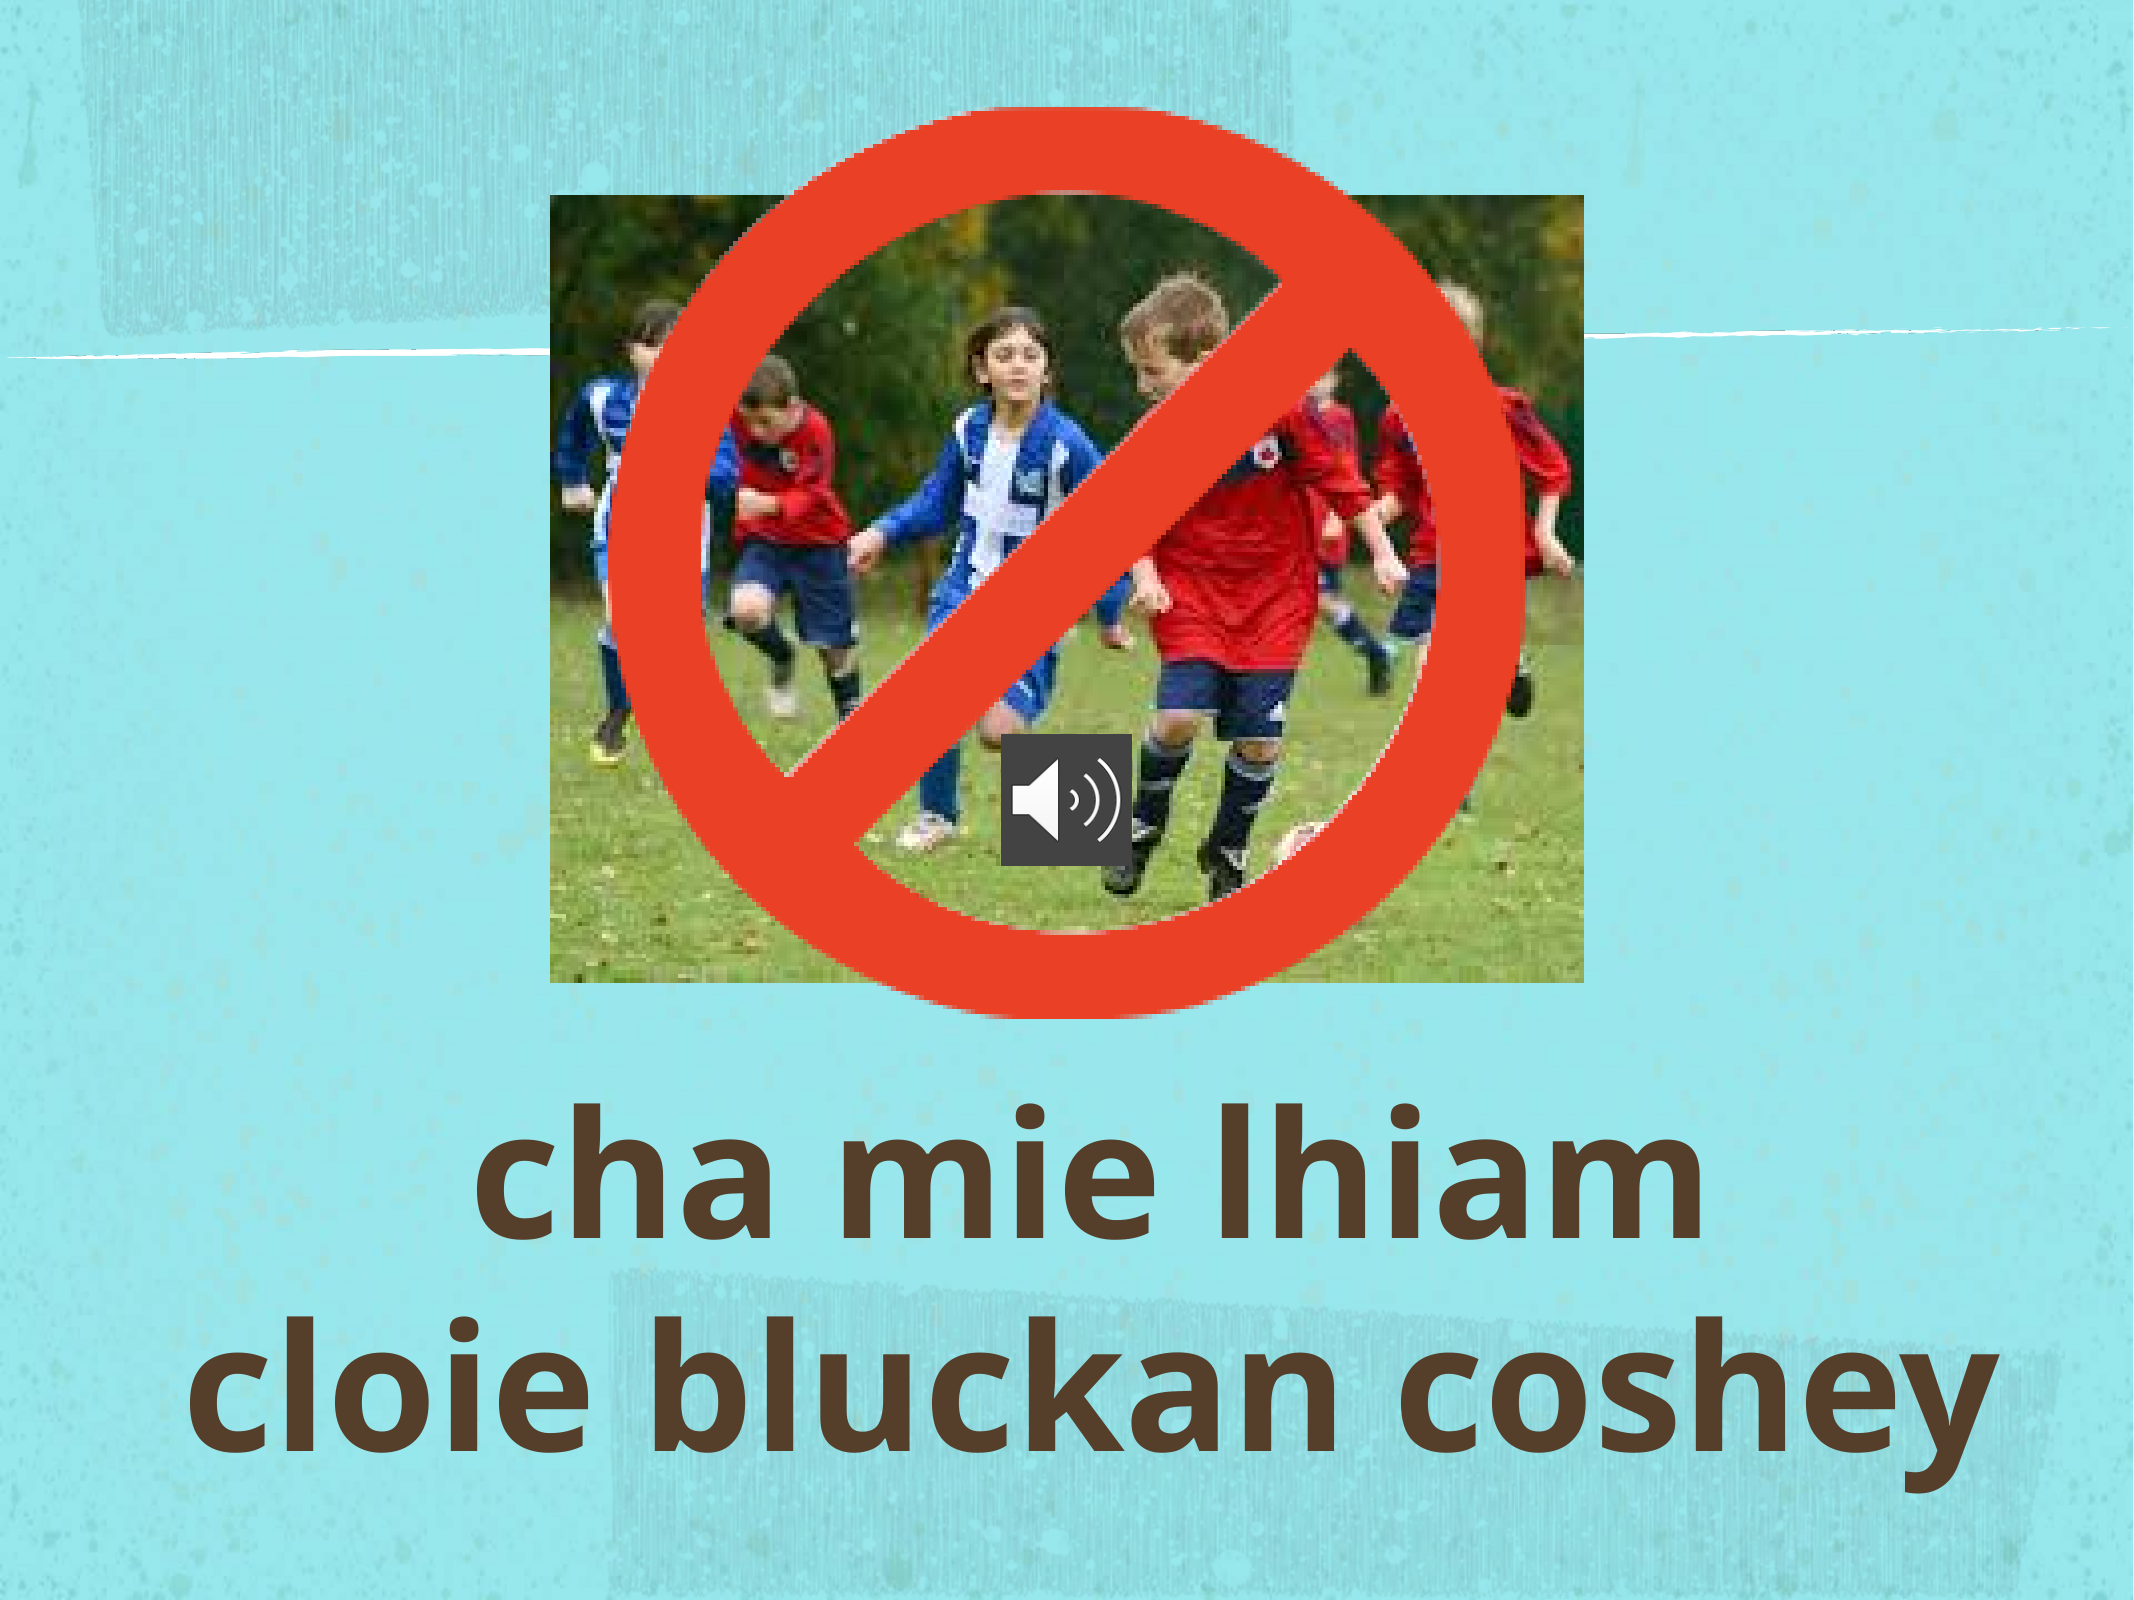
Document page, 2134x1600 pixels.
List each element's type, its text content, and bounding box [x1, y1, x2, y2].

text_box cha mie lhiam cloie bluckan coshey [174, 1053, 2009, 1496]
picture [0, 0, 2134, 1600]
